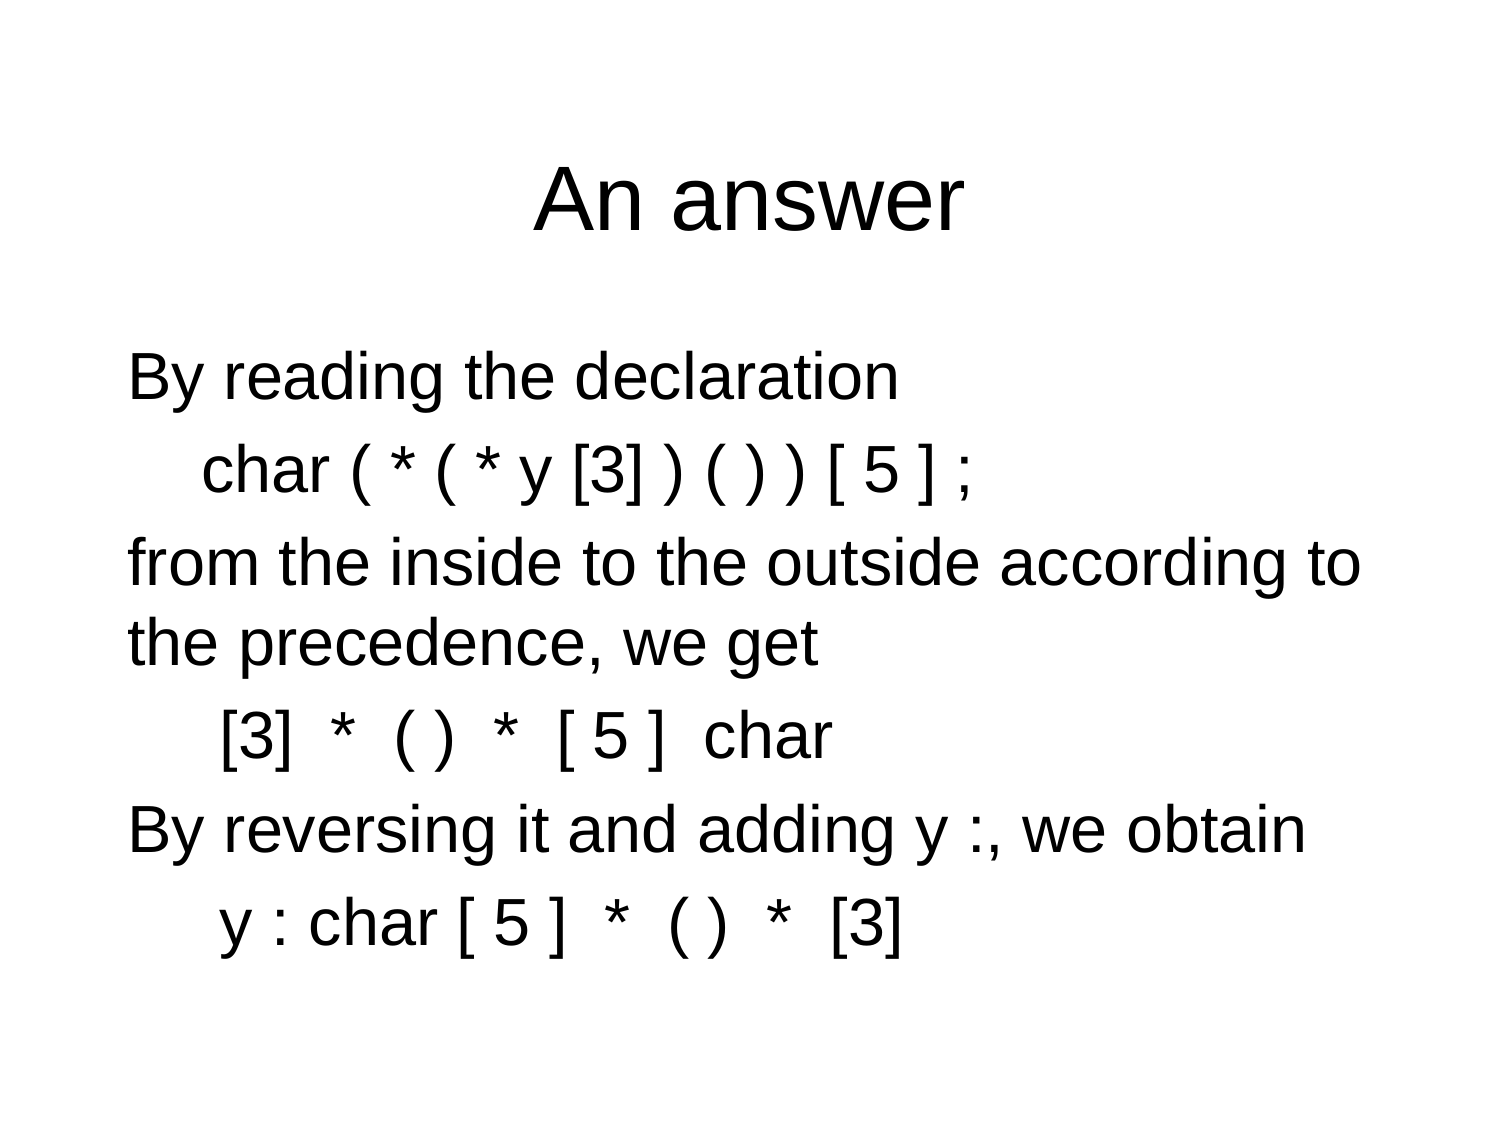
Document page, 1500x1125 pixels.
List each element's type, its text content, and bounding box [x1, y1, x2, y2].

list By reading the declaration char ( * ( * y [3] ) ( ) ) [ 5 ] ; from the inside to the outside according to the precedence, we get [3] * ( ) * [ 5 ] char By reversing it and adding y :, we obtain y : char [ 5 ] * ( ) * [3] [112, 324, 1388, 1000]
title An answer [112, 99, 1388, 288]
